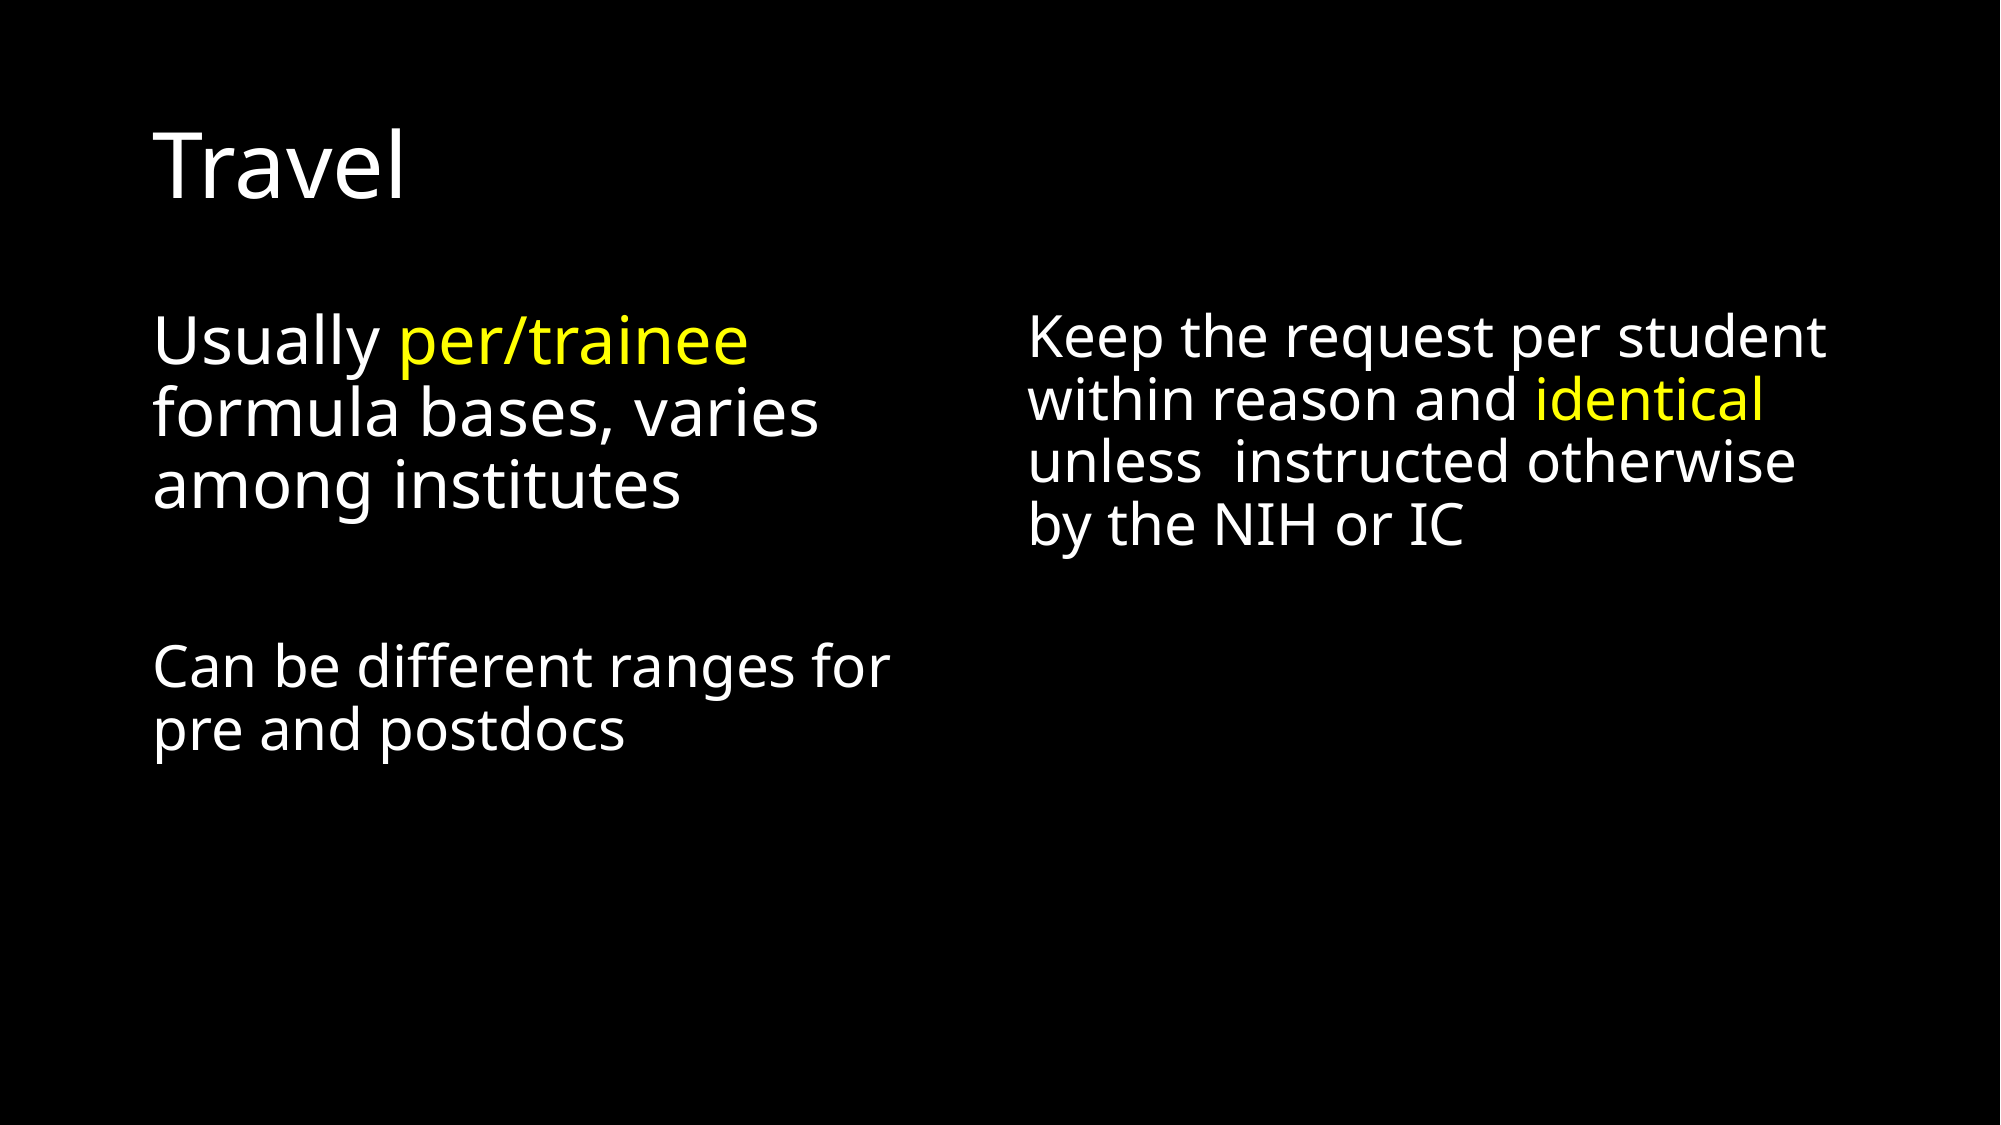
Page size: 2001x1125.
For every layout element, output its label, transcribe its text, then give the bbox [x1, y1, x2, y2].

list Keep the request per student within reason and identical unless instructed otherwise by the NIH or IC [1012, 299, 1863, 1014]
list Usually per/trainee formula bases, varies among institutes Can be different ranges for pre and postdocs [137, 299, 988, 1014]
title Travel [137, 59, 1863, 278]
